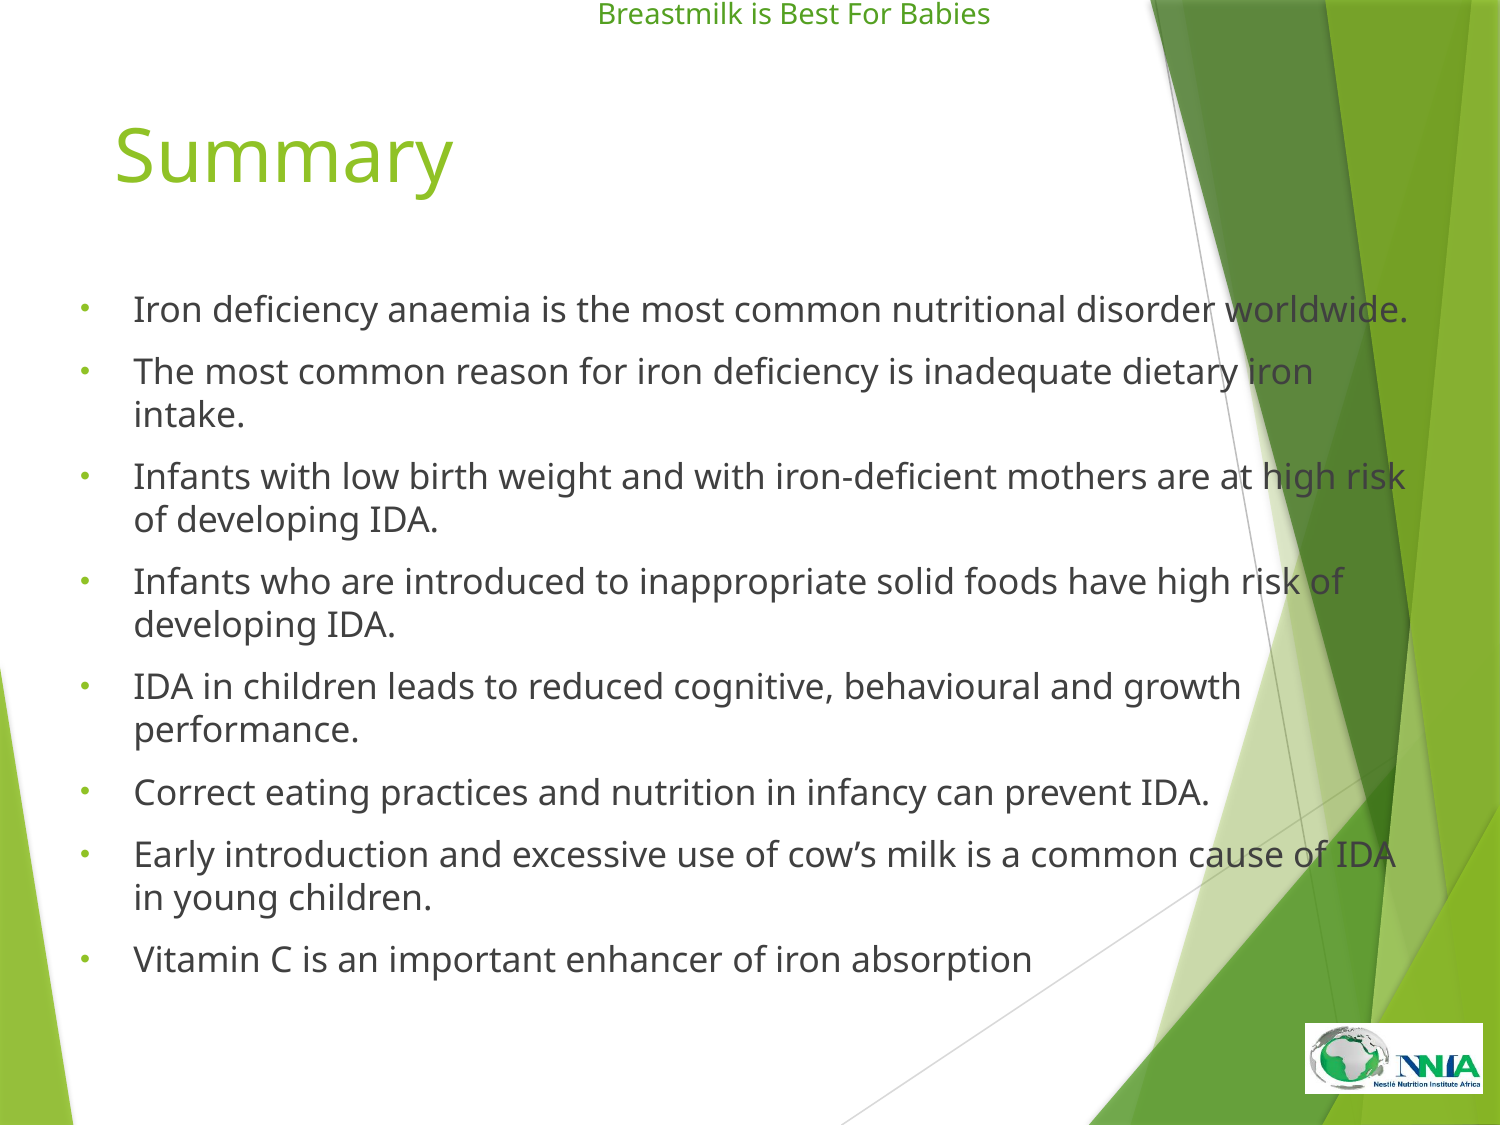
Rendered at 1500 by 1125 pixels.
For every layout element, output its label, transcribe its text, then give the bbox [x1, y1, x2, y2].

title Summary [99, 99, 1142, 278]
list Iron deficiency anaemia is the most common nutritional disorder worldwide. The most common reason for iron deficiency is inadequate dietary iron intake. Infants with low birth weight and with iron-deficient mothers are at high risk of developing IDA. Infants who are introduced to inappropriate solid foods have high risk of developing IDA. IDA in children leads to reduced cognitive, behavioural and growth performance. Correct eating practices and nutrition in infancy can prevent IDA. Early introduction and excessive use of cow’s milk is a common cause of IDA in young children. Vitamin C is an important enhancer of iron absorption [64, 278, 1431, 1024]
picture [1305, 1023, 1483, 1094]
